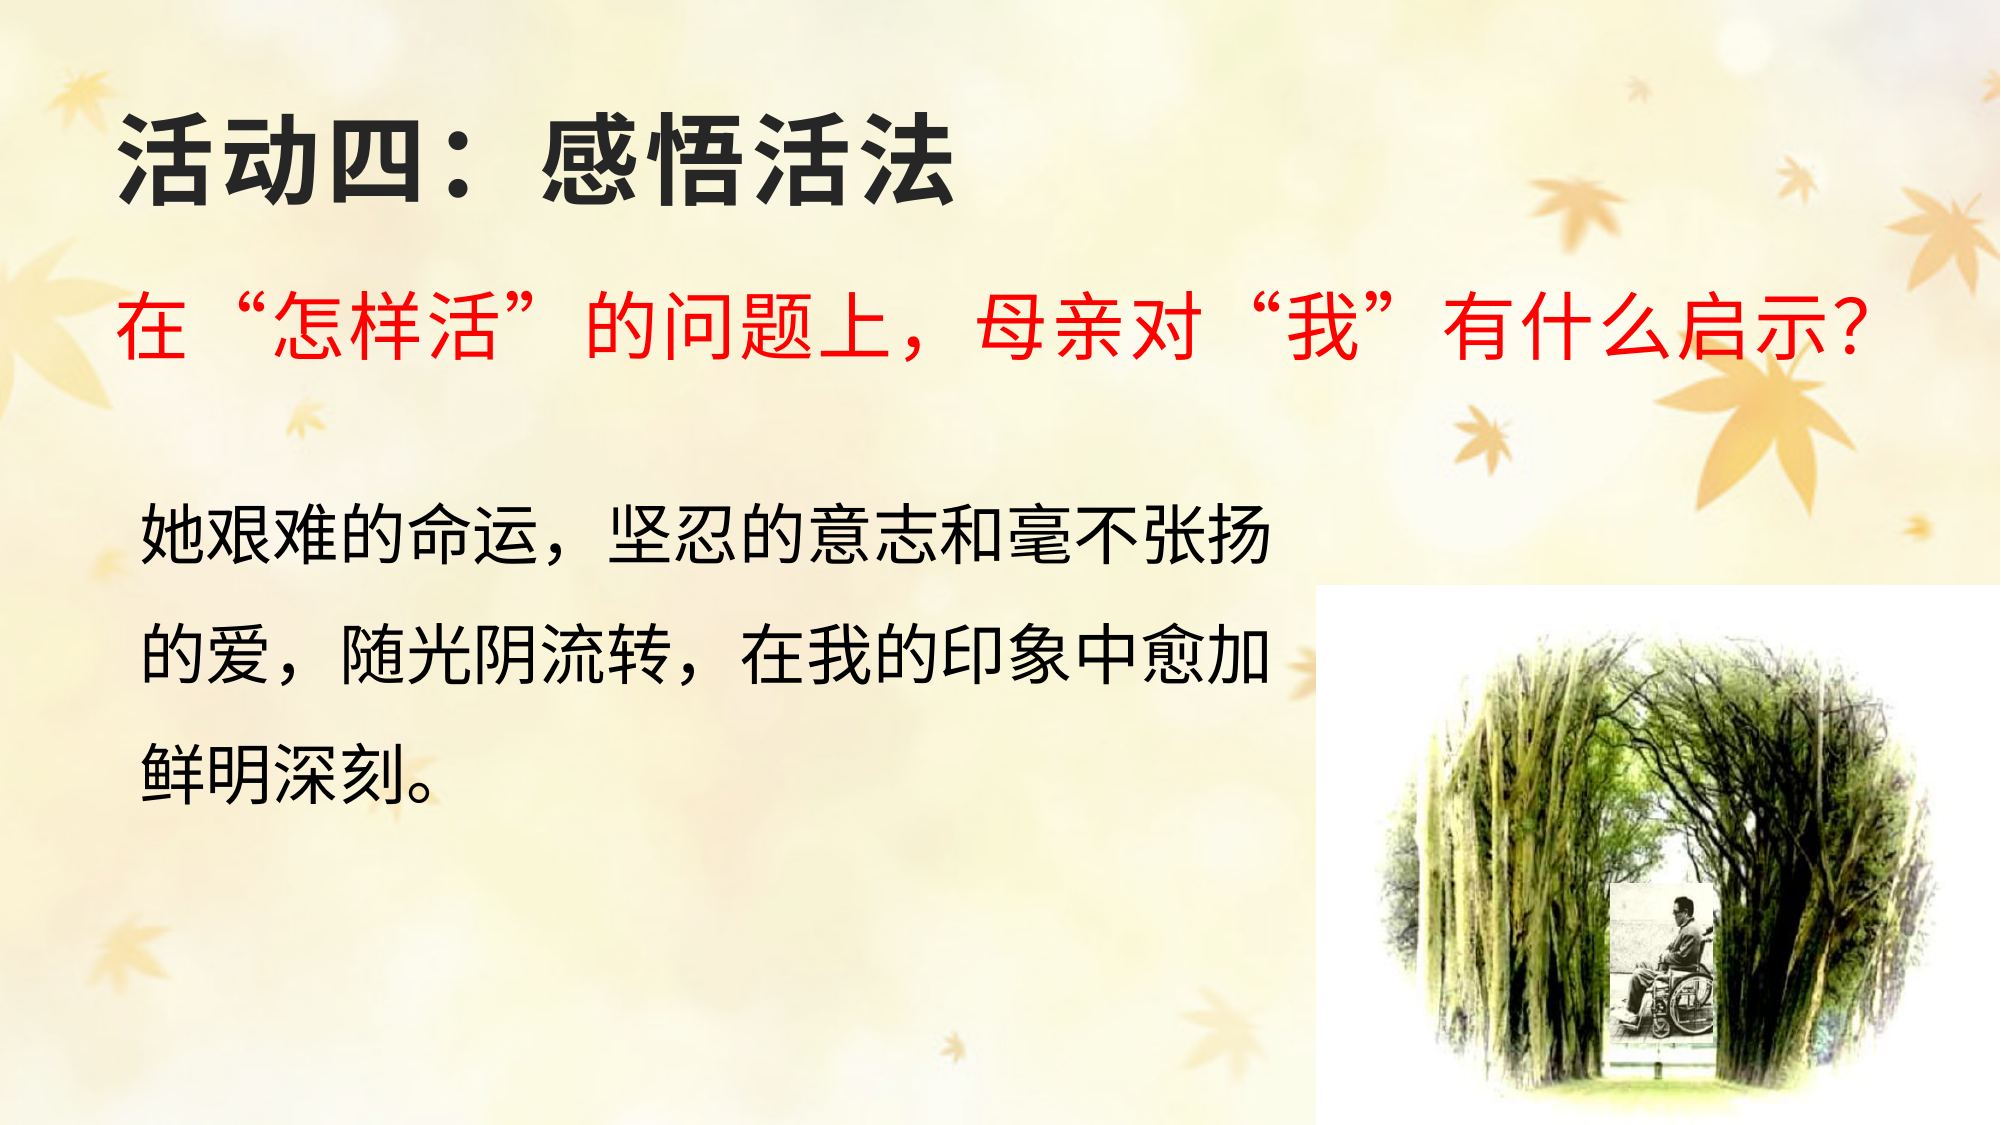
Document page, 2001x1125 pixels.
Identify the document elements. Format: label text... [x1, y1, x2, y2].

list 在“怎样活”的问题上，母亲对“我”有什么启示？ [99, 244, 1900, 1026]
text_box 她艰难的命运，坚忍的意志和毫不张扬的爱，随光阴流转，在我的印象中愈加鲜明深刻。 [124, 445, 1307, 821]
title 活动四：感悟活法 [99, 99, 1900, 216]
picture [1315, 584, 2000, 1125]
